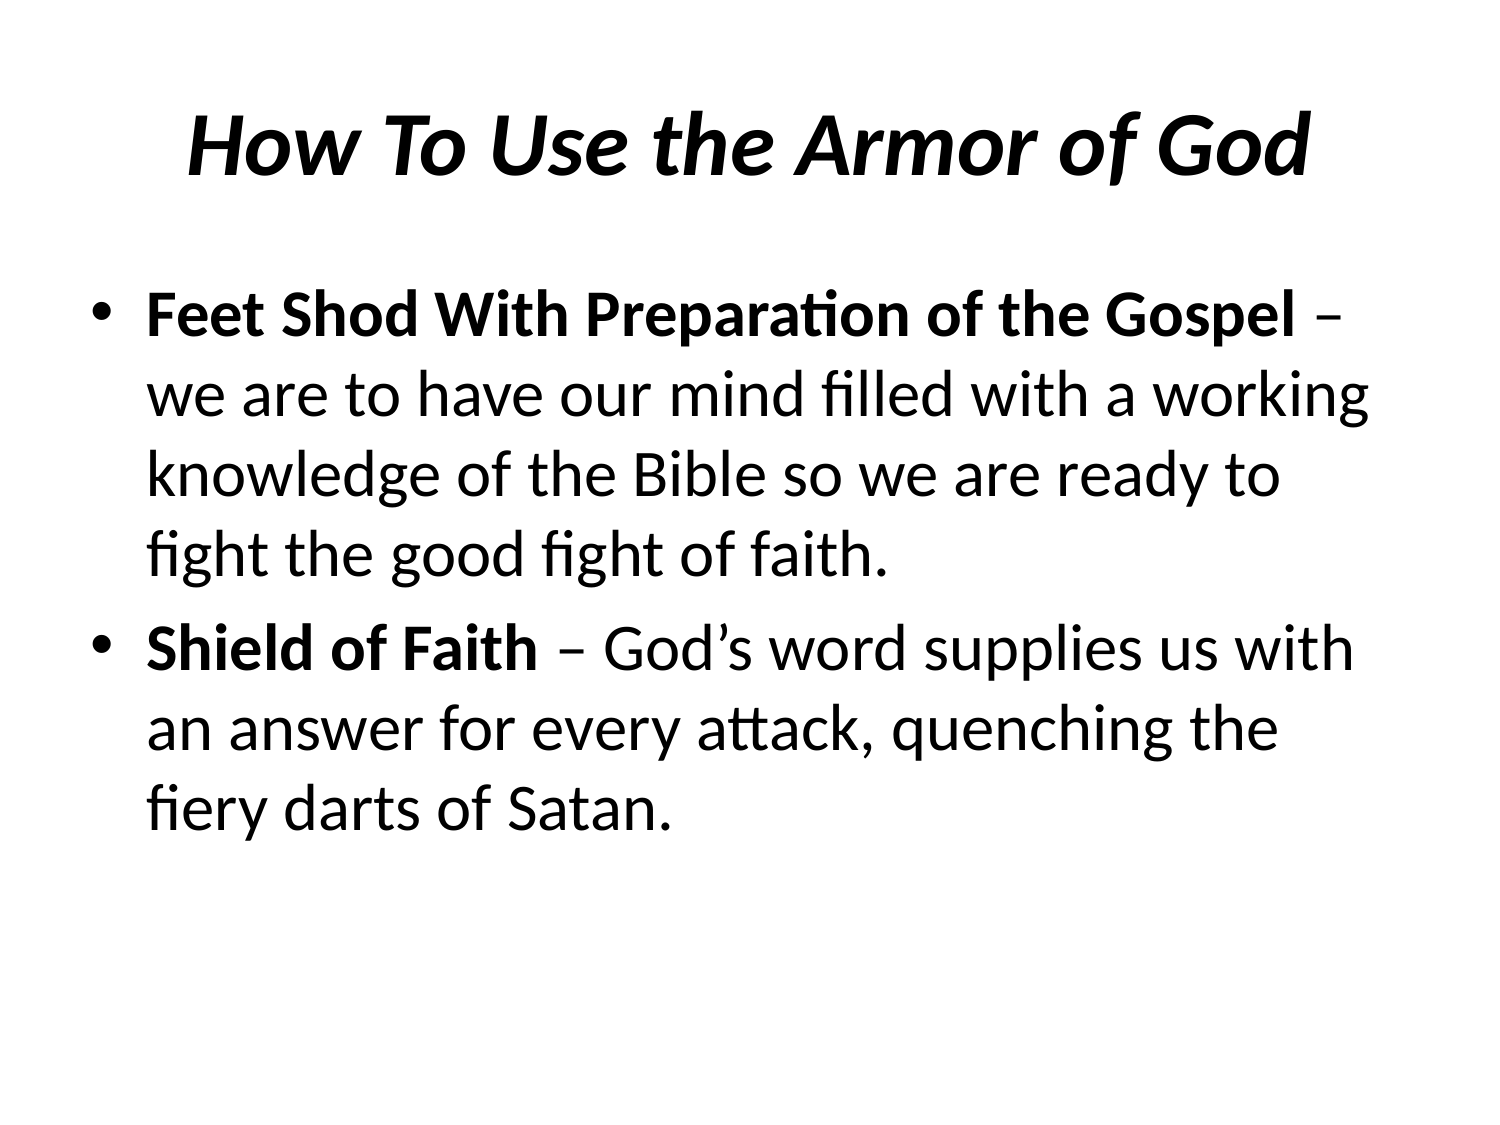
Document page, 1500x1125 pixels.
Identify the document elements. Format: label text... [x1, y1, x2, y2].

list Feet Shod With Preparation of the Gospel – we are to have our mind filled with a working knowledge of the Bible so we are ready to fight the good fight of faith. Shield of Faith – God’s word supplies us with an answer for every attack, quenching the fiery darts of Satan. [75, 262, 1425, 1005]
title How To Use the Armor of God [75, 45, 1425, 233]
